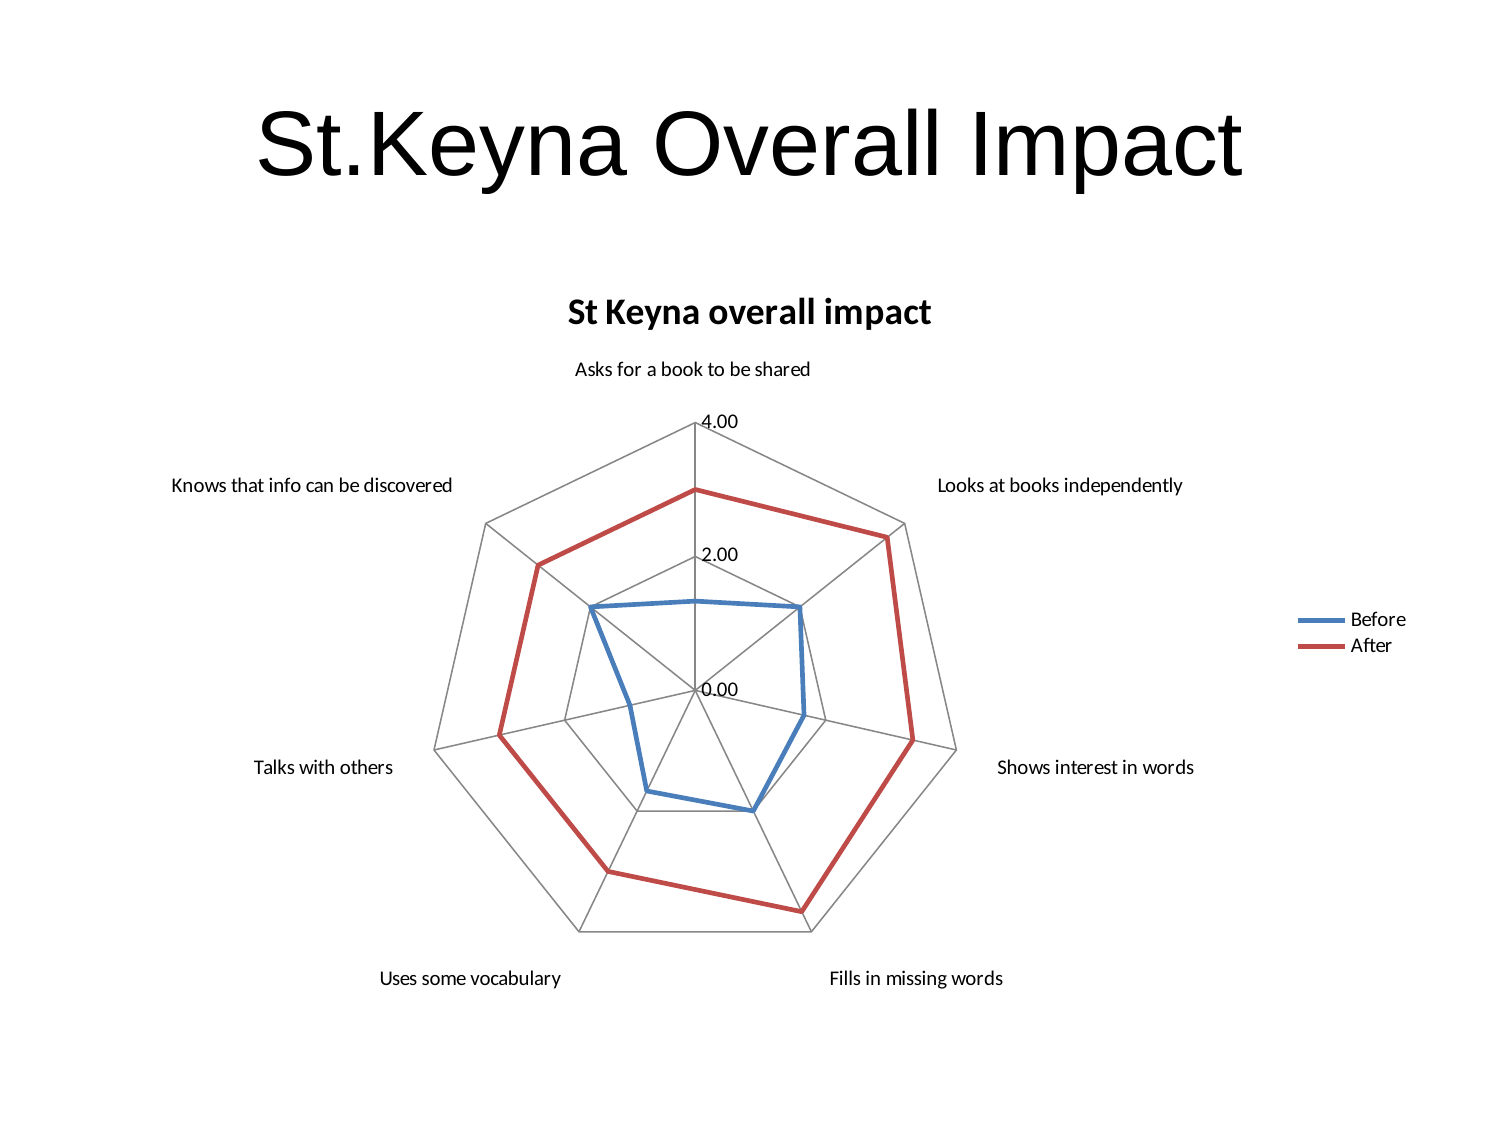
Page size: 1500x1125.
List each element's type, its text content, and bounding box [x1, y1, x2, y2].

chart [74, 262, 1426, 1006]
title St.Keyna Overall Impact [75, 45, 1425, 233]
